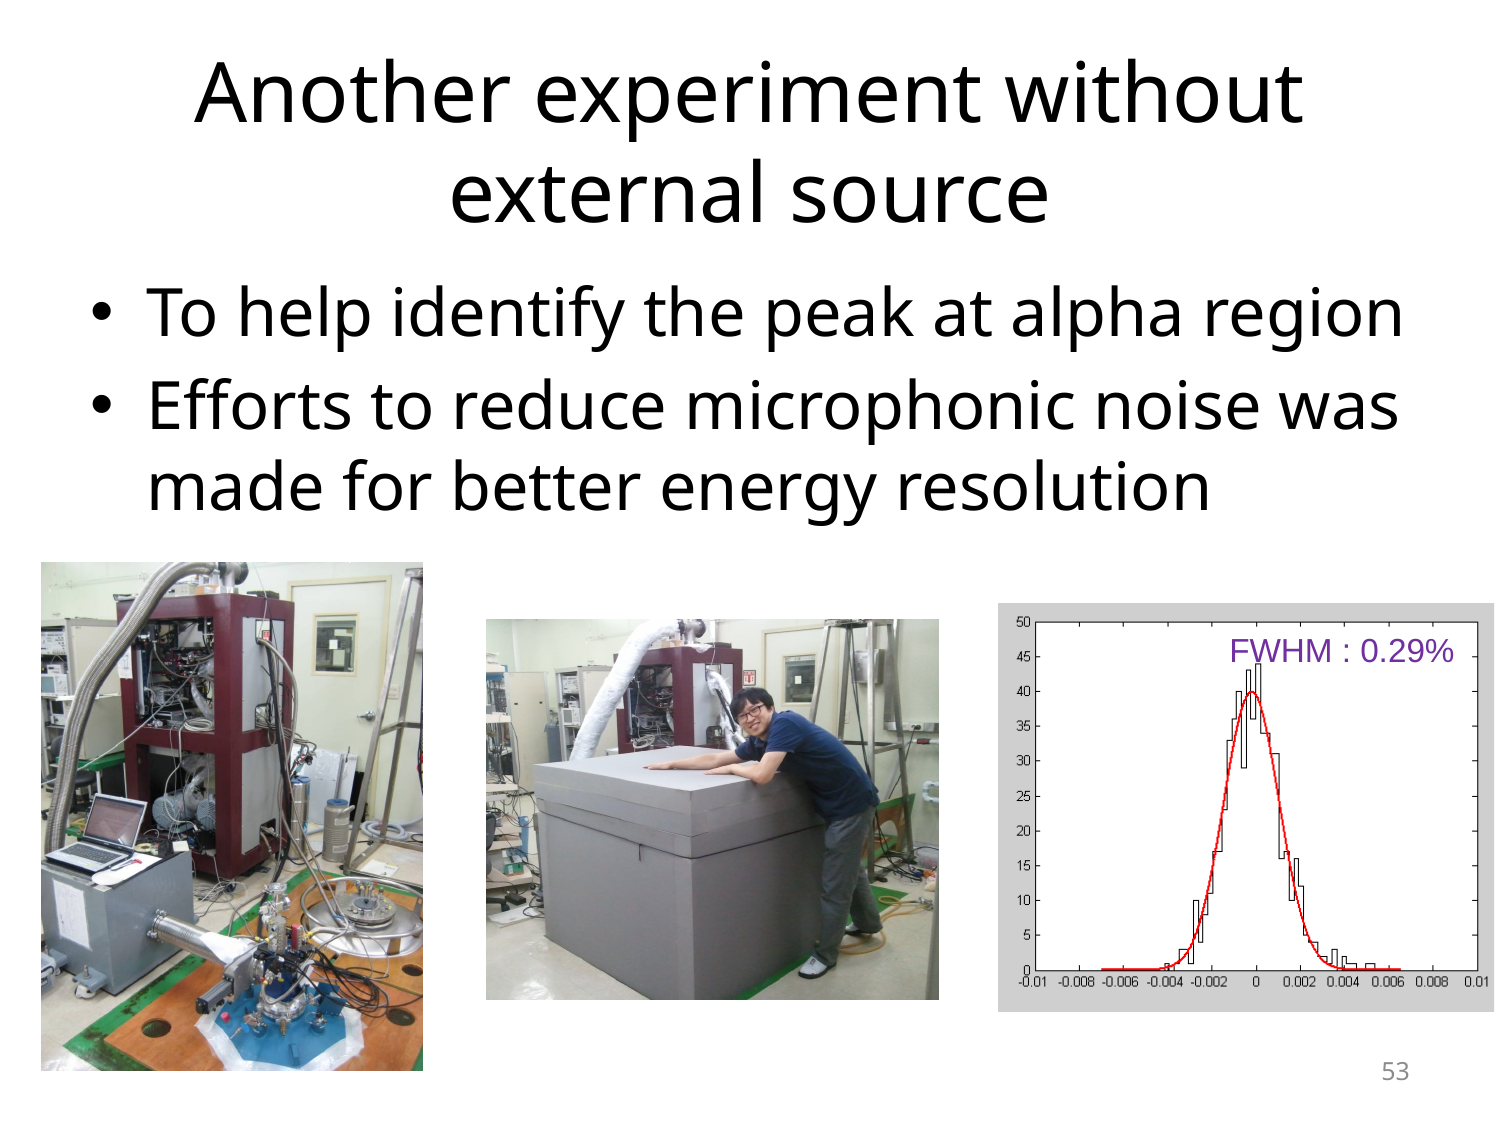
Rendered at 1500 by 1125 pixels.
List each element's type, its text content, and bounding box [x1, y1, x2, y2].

list To help identify the peak at alpha region Efforts to reduce microphonic noise was made for better energy resolution [75, 262, 1425, 1005]
title Another experiment without external source [75, 45, 1425, 233]
picture [997, 602, 1495, 1012]
picture [41, 562, 423, 1071]
slide_number 53 [1074, 1042, 1425, 1103]
picture [485, 619, 940, 1000]
